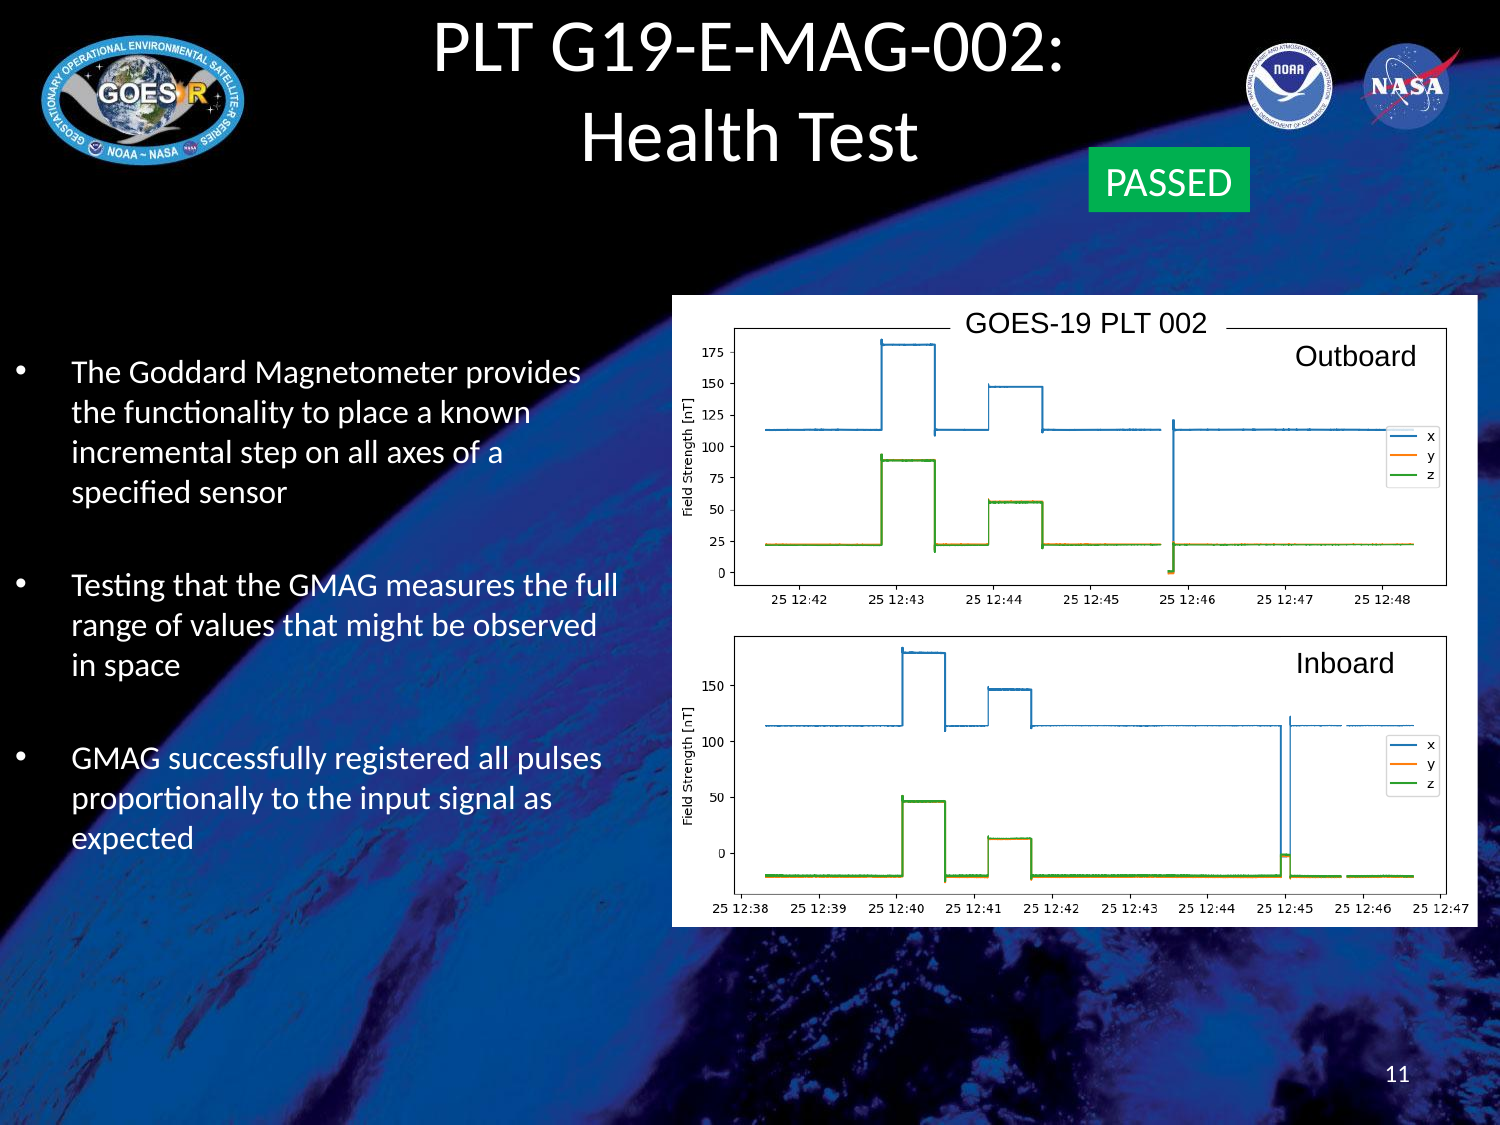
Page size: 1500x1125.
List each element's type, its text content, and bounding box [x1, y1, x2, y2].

picture [0, 0, 1500, 1125]
title PLT G19-E-MAG-002: Health Test [75, 0, 1425, 180]
slide_number 11 [1074, 1042, 1425, 1103]
text_box PASSED [1088, 147, 1250, 213]
list The Goddard Magnetometer provides the functionality to place a known incremental step on all axes of a specified sensor Testing that the GMAG measures the full range of values that might be observed in space GMAG successfully registered all pulses proportionally to the input signal as expected [0, 342, 641, 909]
